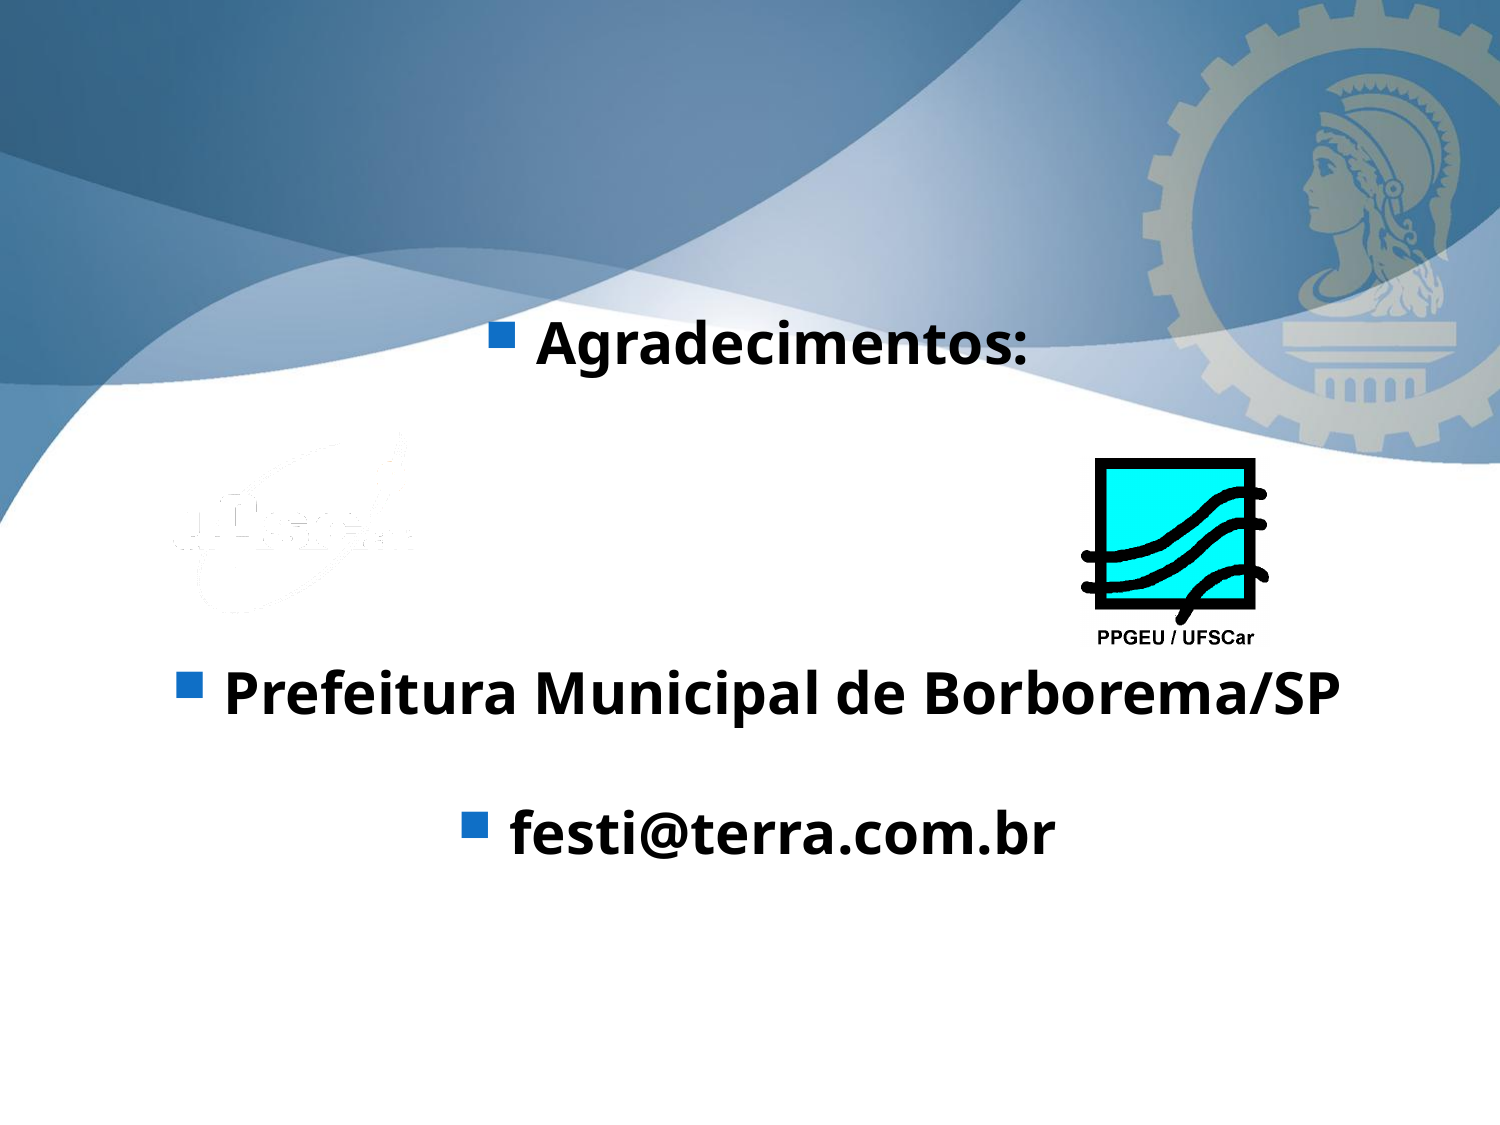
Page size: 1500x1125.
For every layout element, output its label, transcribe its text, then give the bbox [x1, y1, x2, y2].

list Agradecimentos: Prefeitura Municipal de Borborema/SP festi@terra.com.br [75, 291, 1425, 1050]
picture [0, 0, 1500, 1125]
